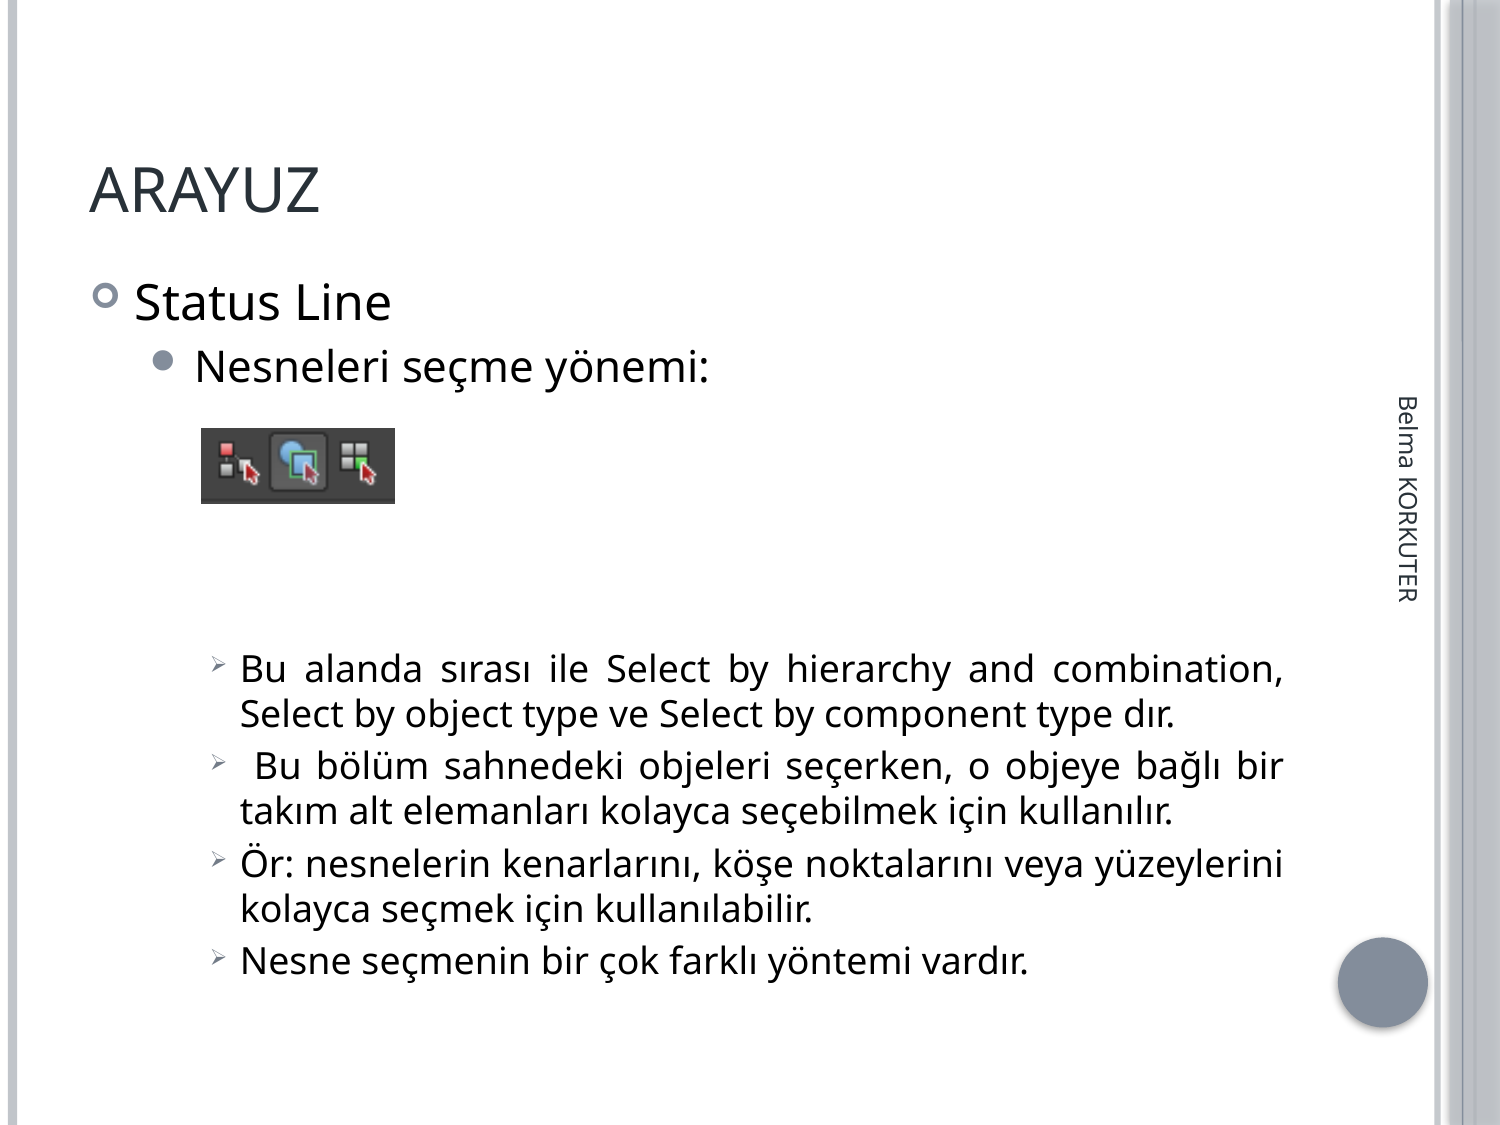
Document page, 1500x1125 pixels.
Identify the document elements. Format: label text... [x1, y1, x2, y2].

footer Belma KORKUTER [1379, 380, 1440, 906]
list Status Line Nesneleri seçme yönemi: Bu alanda sırası ile Select by hierarchy and combination, Select by object type ve Select by component type dır. Bu bölüm sahnedeki objeleri seçerken, o objeye bağlı bir takım alt elemanları kolayca seçebilmek için kullanılır. Ör: nesnelerin kenarlarını, köşe noktalarını veya yüzeylerini kolayca seçmek için kullanılabilir. Nesne seçmenin bir çok farklı yöntemi vardır. [75, 262, 1300, 1062]
title ARAYUZ [75, 45, 1300, 233]
picture [201, 427, 396, 504]
